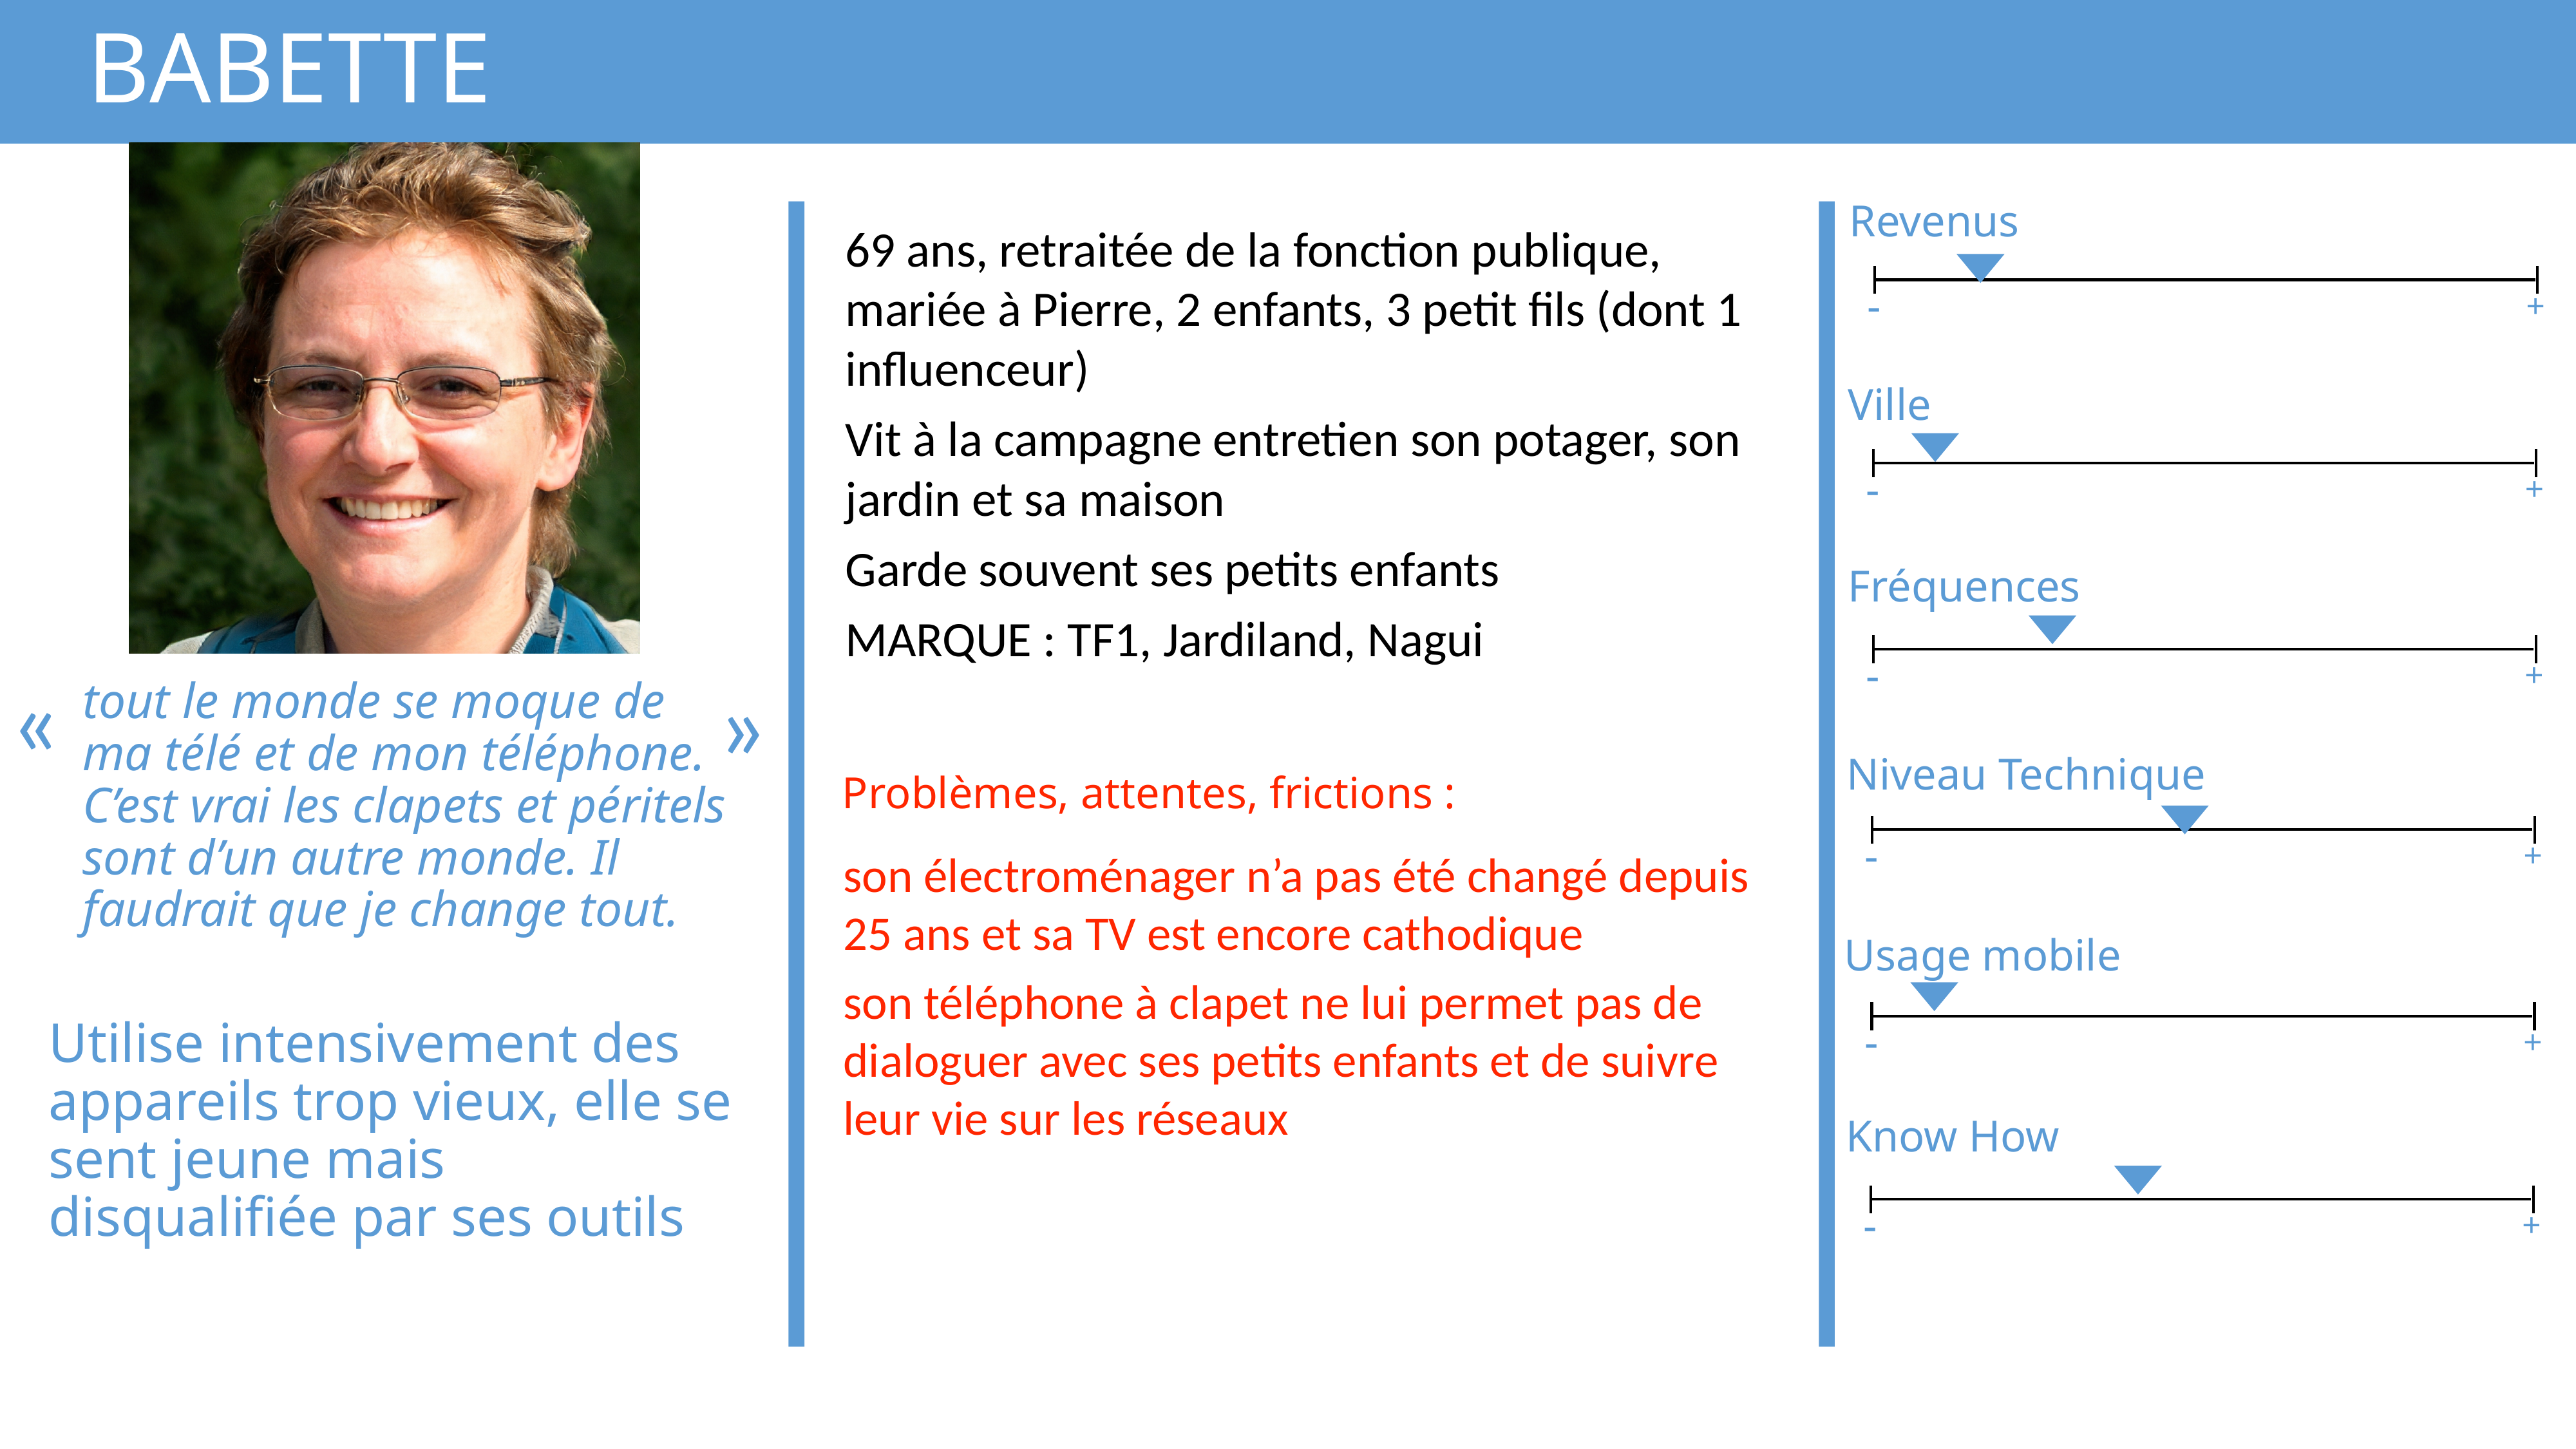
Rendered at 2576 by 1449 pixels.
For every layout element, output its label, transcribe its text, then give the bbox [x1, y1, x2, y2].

text_box [1910, 982, 1958, 1012]
text_box [2161, 805, 2209, 835]
text_box [1956, 254, 2005, 283]
text_box tout le monde se moque de ma télé et de mon téléphone. C’est vrai les clapets et péritels sont d’un autre monde. Il faudrait que je change tout. [73, 667, 789, 993]
text_box [1911, 433, 1960, 462]
text_box [2114, 1166, 2163, 1195]
title BABETTE [0, 0, 2576, 144]
list Utilise intensivement des appareils trop vieux, elle se sent jeune mais disqualifiée par ses outils [38, 1005, 756, 1334]
picture [129, 142, 641, 654]
text_box [2028, 615, 2077, 645]
list 69 ans, retraitée de la fonction publique, mariée à Pierre, 2 enfants, 3 petit fils (dont 1 influenceur) Vit à la campagne entretien son potager, son jardin et sa maison Garde souvent ses petits enfants MARQUE : TF1, Jardiland, Nagui [835, 207, 1792, 719]
list son électroménager n’a pas été changé depuis 25 ans et sa TV est encore cathodique son téléphone à clapet ne lui permet pas de dialoguer avec ses petits enfants et de suivre leur vie sur les réseaux [833, 834, 1790, 1346]
